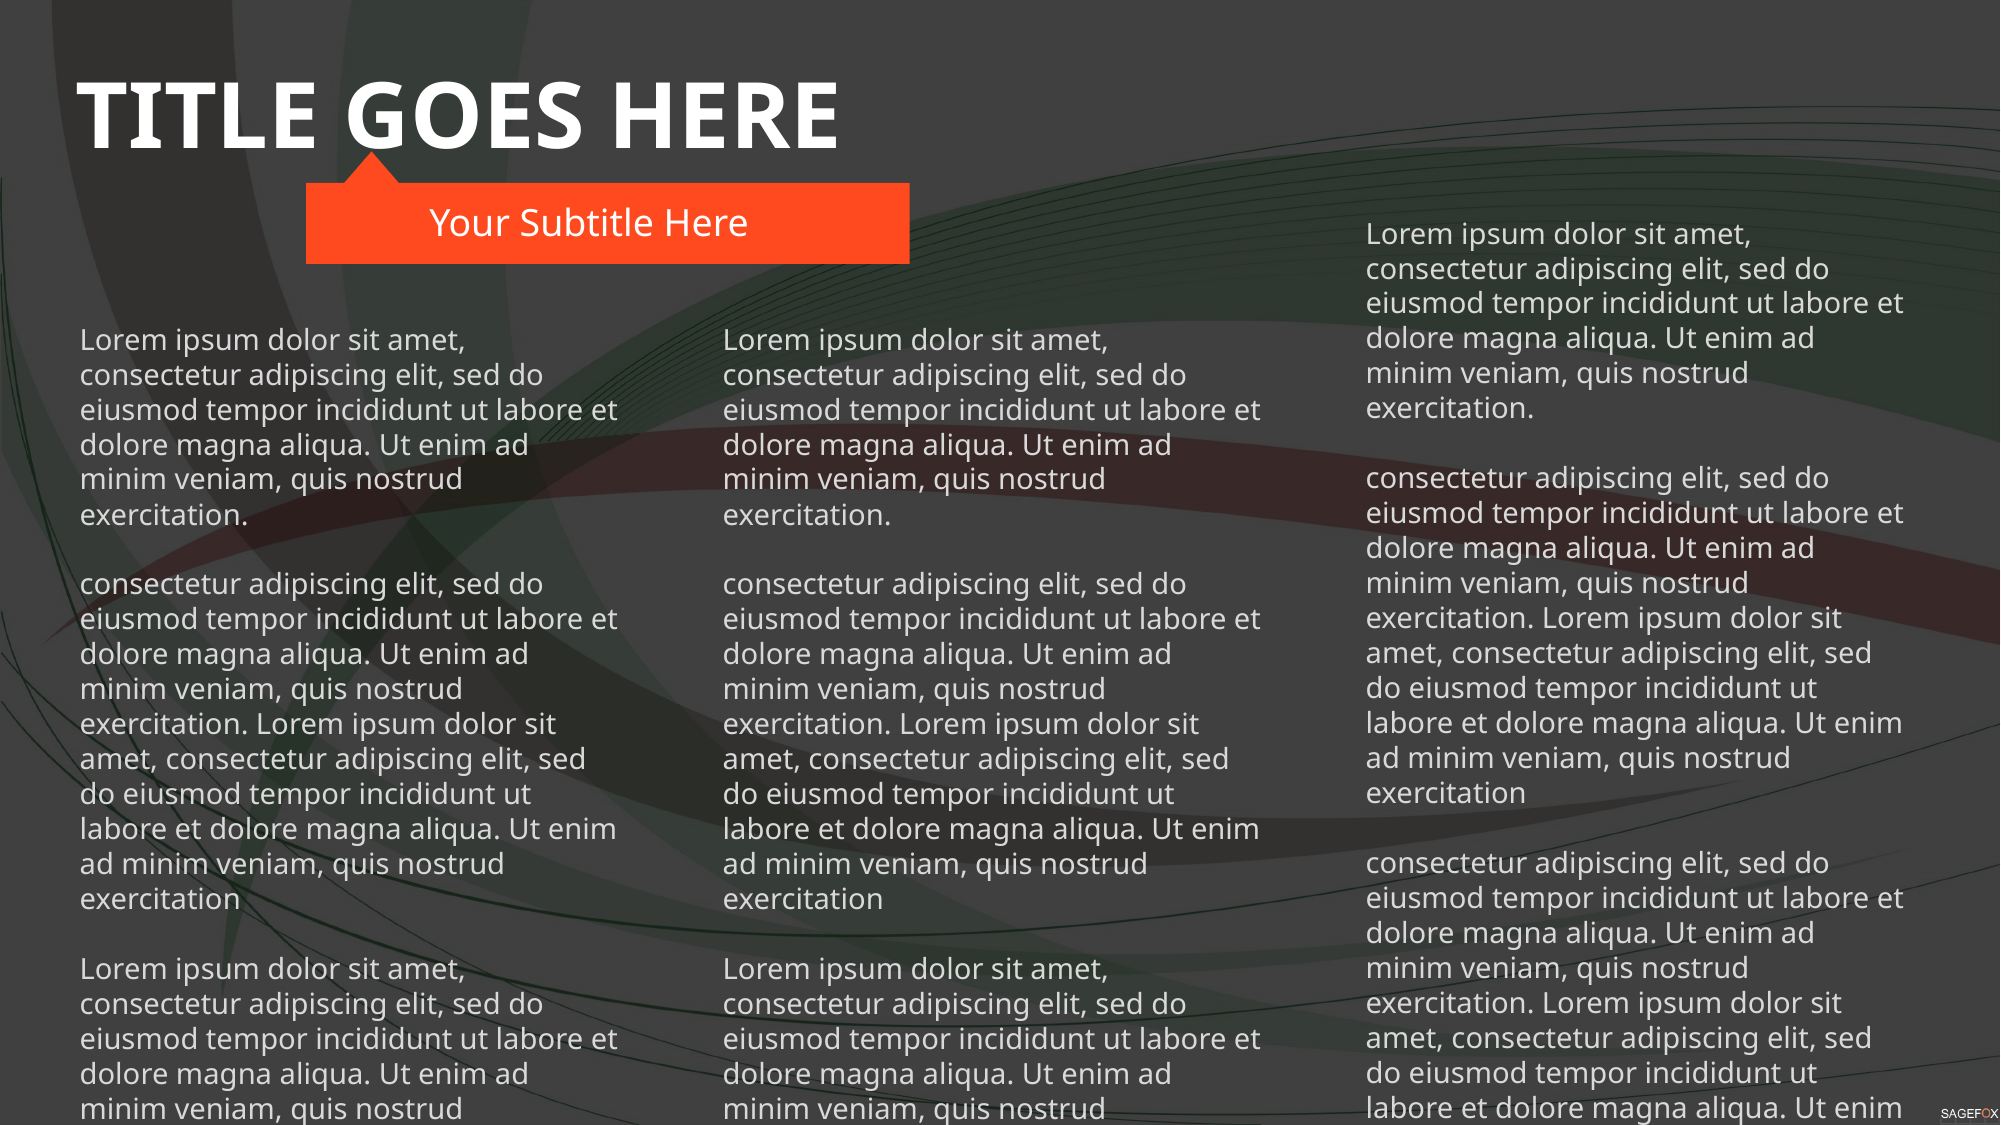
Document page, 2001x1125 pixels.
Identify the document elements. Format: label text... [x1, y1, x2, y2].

picture [0, 0, 2001, 1125]
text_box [306, 151, 910, 264]
text_box Lorem ipsum dolor sit amet, consectetur adipiscing elit, sed do eiusmod tempor incididunt ut labore et dolore magna aliqua. Ut enim ad minim veniam, quis nostrud exercitation. consectetur adipiscing elit, sed do eiusmod tempor incididunt ut labore et dolore magna aliqua. Ut enim ad minim veniam, quis nostrud exercitation. Lorem ipsum dolor sit amet, consectetur adipiscing elit, sed do eiusmod tempor incididunt ut labore et dolore magna aliqua. Ut enim ad minim veniam, quis nostrud exercitation consectetur adipiscing elit, sed do eiusmod tempor incididunt ut labore et dolore magna aliqua. Ut enim ad minim veniam, quis nostrud exercitation. Lorem ipsum dolor sit amet, consectetur adipiscing elit, sed do eiusmod tempor incididunt ut labore et dolore magna aliqua. Ut enim ad minim veniam, quis nostrud exercitation [1350, 207, 1921, 1125]
text_box Lorem ipsum dolor sit amet, consectetur adipiscing elit, sed do eiusmod tempor incididunt ut labore et dolore magna aliqua. Ut enim ad minim veniam, quis nostrud exercitation. consectetur adipiscing elit, sed do eiusmod tempor incididunt ut labore et dolore magna aliqua. Ut enim ad minim veniam, quis nostrud exercitation. Lorem ipsum dolor sit amet, consectetur adipiscing elit, sed do eiusmod tempor incididunt ut labore et dolore magna aliqua. Ut enim ad minim veniam, quis nostrud exercitation Lorem ipsum dolor sit amet, consectetur adipiscing elit, sed do eiusmod tempor incididunt ut labore et dolore magna aliqua. Ut enim ad minim veniam, quis nostrud exercitation [707, 313, 1278, 1125]
text_box Lorem ipsum dolor sit amet, consectetur adipiscing elit, sed do eiusmod tempor incididunt ut labore et dolore magna aliqua. Ut enim ad minim veniam, quis nostrud exercitation. consectetur adipiscing elit, sed do eiusmod tempor incididunt ut labore et dolore magna aliqua. Ut enim ad minim veniam, quis nostrud exercitation. Lorem ipsum dolor sit amet, consectetur adipiscing elit, sed do eiusmod tempor incididunt ut labore et dolore magna aliqua. Ut enim ad minim veniam, quis nostrud exercitation Lorem ipsum dolor sit amet, consectetur adipiscing elit, sed do eiusmod tempor incididunt ut labore et dolore magna aliqua. Ut enim ad minim veniam, quis nostrud exercitation. [64, 313, 635, 1125]
text_box TITLE GOES HERE [60, 49, 965, 175]
